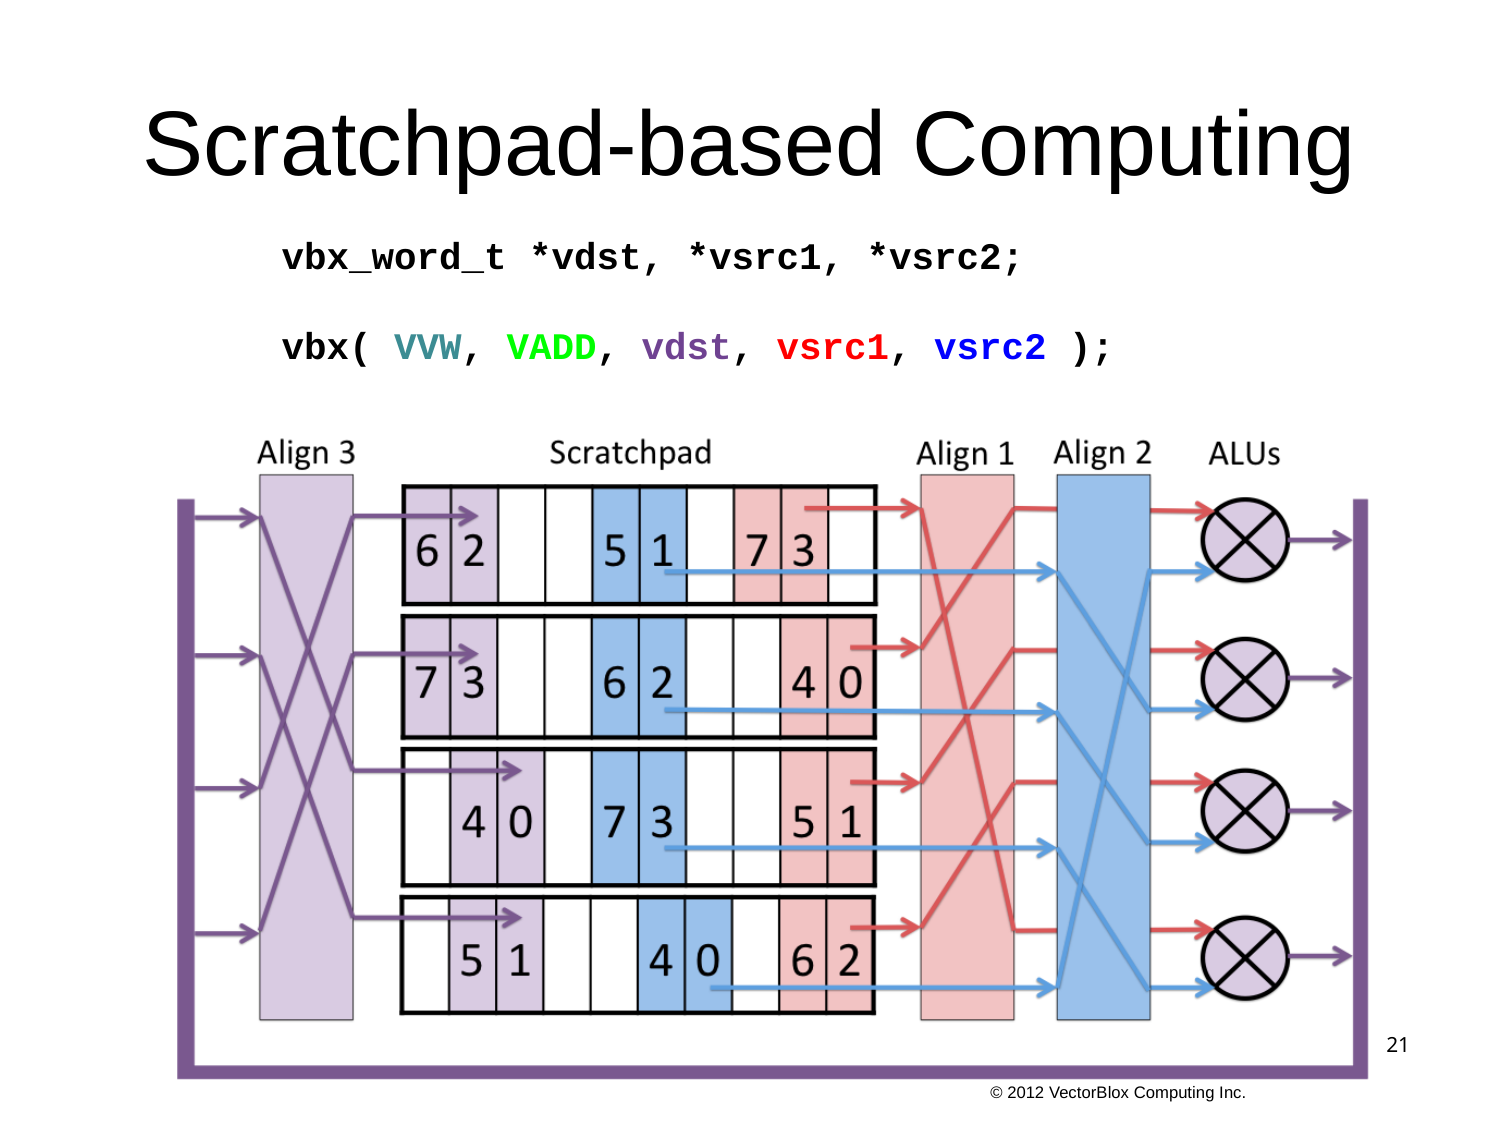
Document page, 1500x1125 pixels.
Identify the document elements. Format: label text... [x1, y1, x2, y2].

picture [162, 433, 1377, 1088]
text_box © 2012 VectorBlox Computing Inc. [24, 1026, 1463, 1112]
title Scratchpad-based Computing [75, 45, 1425, 233]
text_box vbx_word_t *vdst, *vsrc1, *vsrc2; vbx( VVW, VADD, vdst, vsrc1, vsrc2 ); [266, 224, 1130, 375]
